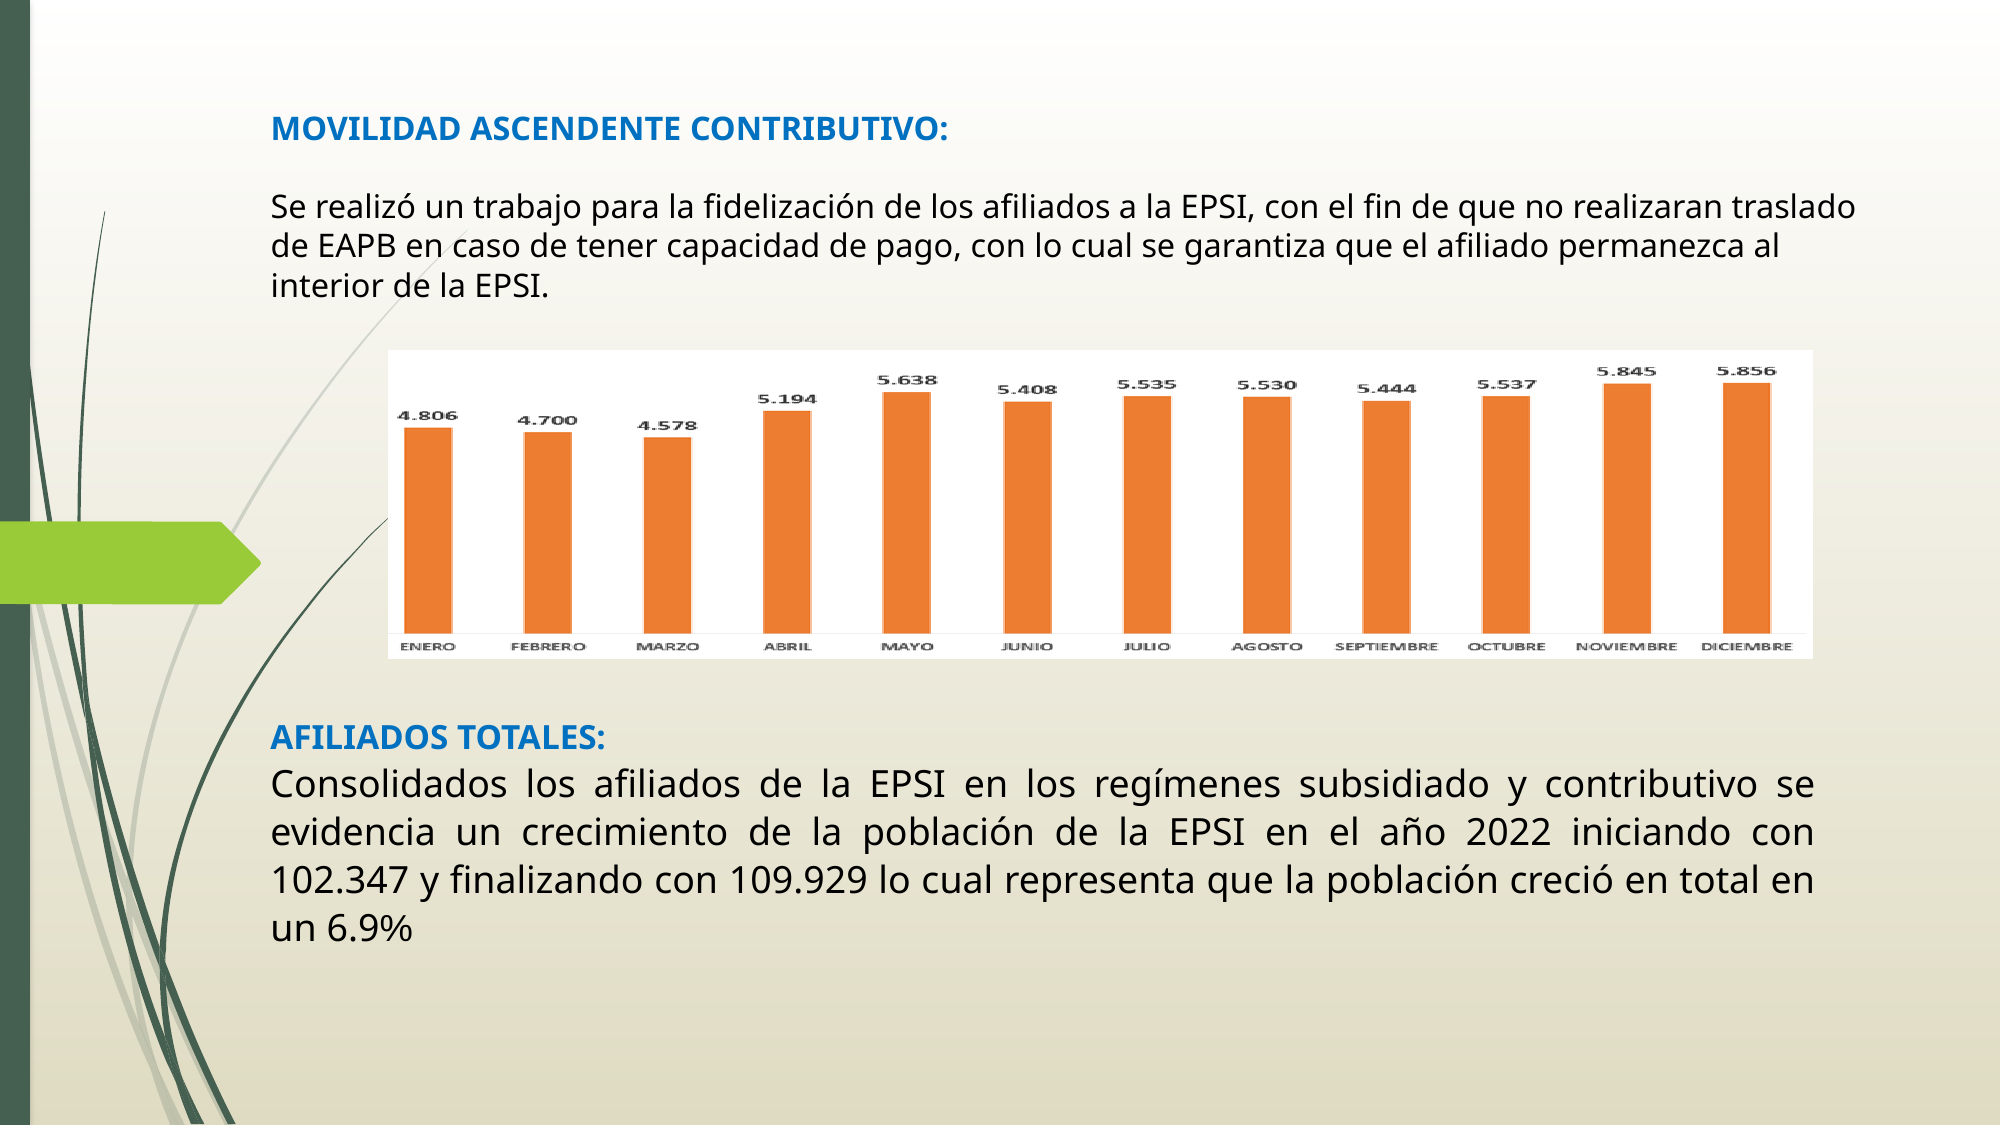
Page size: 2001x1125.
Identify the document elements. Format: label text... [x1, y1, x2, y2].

picture [388, 350, 1813, 659]
title MOVILIDAD ASCENDENTE CONTRIBUTIVO: Se realizó un trabajo para la fidelización de los afiliados a la EPSI, con el fin de que no realizaran traslado de EAPB en caso de tener capacidad de pago, con lo cual se garantiza que el afiliado permanezca al interior de la EPSI. [255, 99, 1888, 351]
text_box AFILIADOS TOTALES: Consolidados los afiliados de la EPSI en los regímenes subsidiado y contributivo se evidencia un crecimiento de la población de la EPSI en el año 2022 iniciando con 102.347 y finalizando con 109.929 lo cual representa que la población creció en total en un 6.9% [255, 658, 1832, 957]
